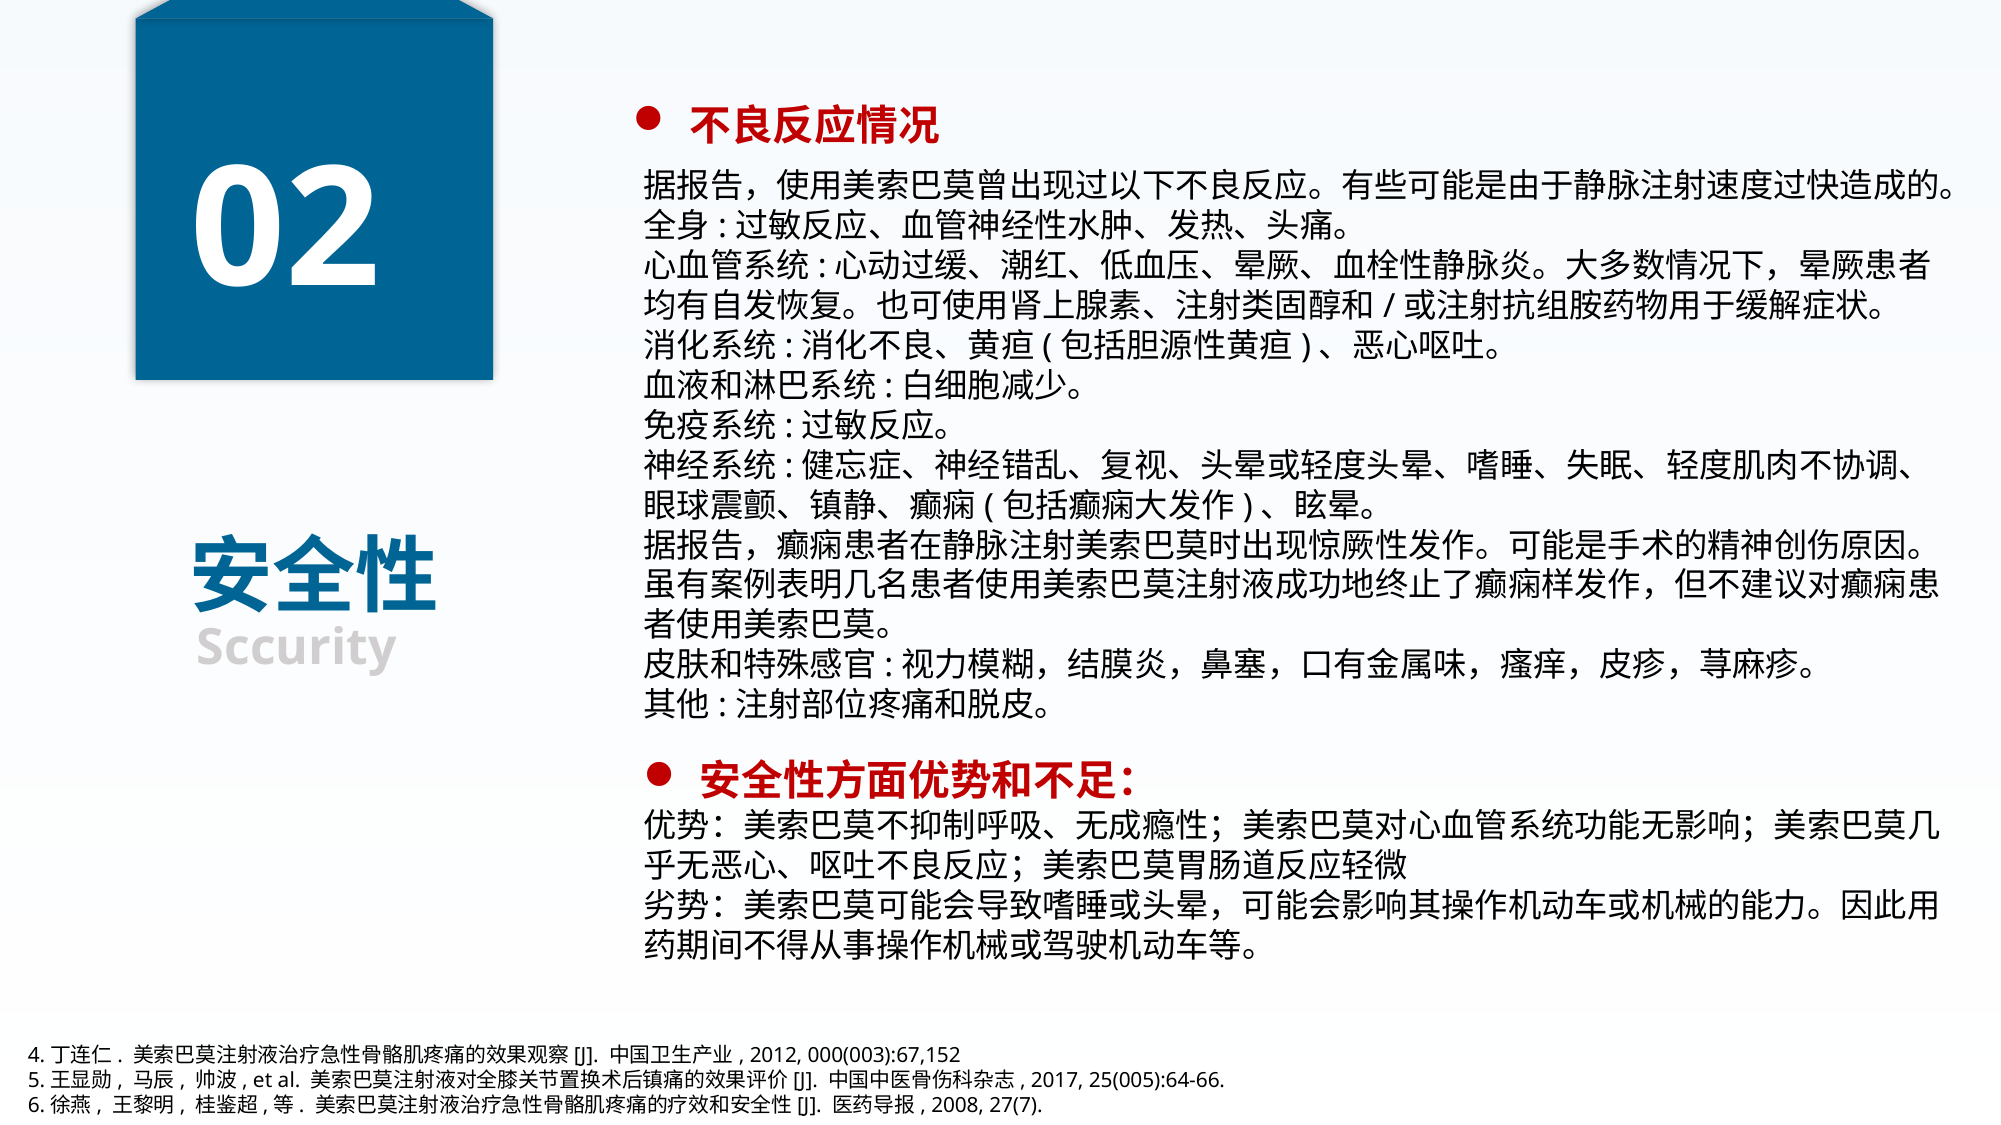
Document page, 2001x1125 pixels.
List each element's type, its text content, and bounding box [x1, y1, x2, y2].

text_box 不良反应情况 [618, 66, 1630, 156]
text_box 4.丁连仁. 美索巴莫注射液治疗急性骨骼肌疼痛的效果观察[J]. 中国卫生产业, 2012, 000(003):67,152 5.王显勋, 马辰, 帅波, et al. 美索巴莫注射液对全膝关节置换术后镇痛的效果评价[J]. 中国中医骨伤科杂志, 2017, 25(005):64-66. 6.徐燕, 王黎明, 桂鉴超,等. 美索巴莫注射液治疗急性骨骼肌疼痛的疗效和安全性[J]. 医药导报, 2008, 27(7). [13, 1034, 1881, 1124]
text_box Sccurity [182, 577, 446, 683]
text_box [135, 21, 494, 380]
text_box 安全性 [0, 465, 628, 630]
text_box [135, 0, 494, 19]
text_box 02 [175, 111, 421, 327]
text_box 安全性方面优势和不足： 优势：美索巴莫不抑制呼吸、无成瘾性；美索巴莫对心血管系统功能无影响；美索巴莫几乎无恶心、呕吐不良反应；美索巴莫胃肠道反应轻微 劣势：美索巴莫可能会导致嗜睡或头晕，可能会影响其操作机动车或机械的能力。因此用药期间不得从事操作机械或驾驶机动车等。 [628, 721, 1970, 972]
text_box 据报告，使用美索巴莫曾出现过以下不良反应。有些可能是由于静脉注射速度过快造成的。 全身:过敏反应、血管神经性水肿、发热、头痛。 心血管系统:心动过缓、潮红、低血压、晕厥、血栓性静脉炎。大多数情况下，晕厥患者均有自发恢复。也可使用肾上腺素、注射类固醇和/或注射抗组胺药物用于缓解症状。 消化系统:消化不良、黄疸(包括胆源性黄疸)、恶心呕吐。 血液和淋巴系统:白细胞减少。 免疫系统:过敏反应。 神经系统:健忘症、神经错乱、复视、头晕或轻度头晕、嗜睡、失眠、轻度肌肉不协调、眼球震颤、镇静、癫痫(包括癫痫大发作)、眩晕。 据报告，癫痫患者在静脉注射美索巴莫时出现惊厥性发作。可能是手术的精神创伤原因。虽有案例表明几名患者使用美索巴莫注射液成功地终止了癫痫样发作，但不建议对癫痫患者使用美索巴莫。 皮肤和特殊感官:视力模糊，结膜炎，鼻塞，口有金属味，瘙痒，皮疹，荨麻疹。 其他:注射部位疼痛和脱皮。 [628, 157, 1970, 721]
